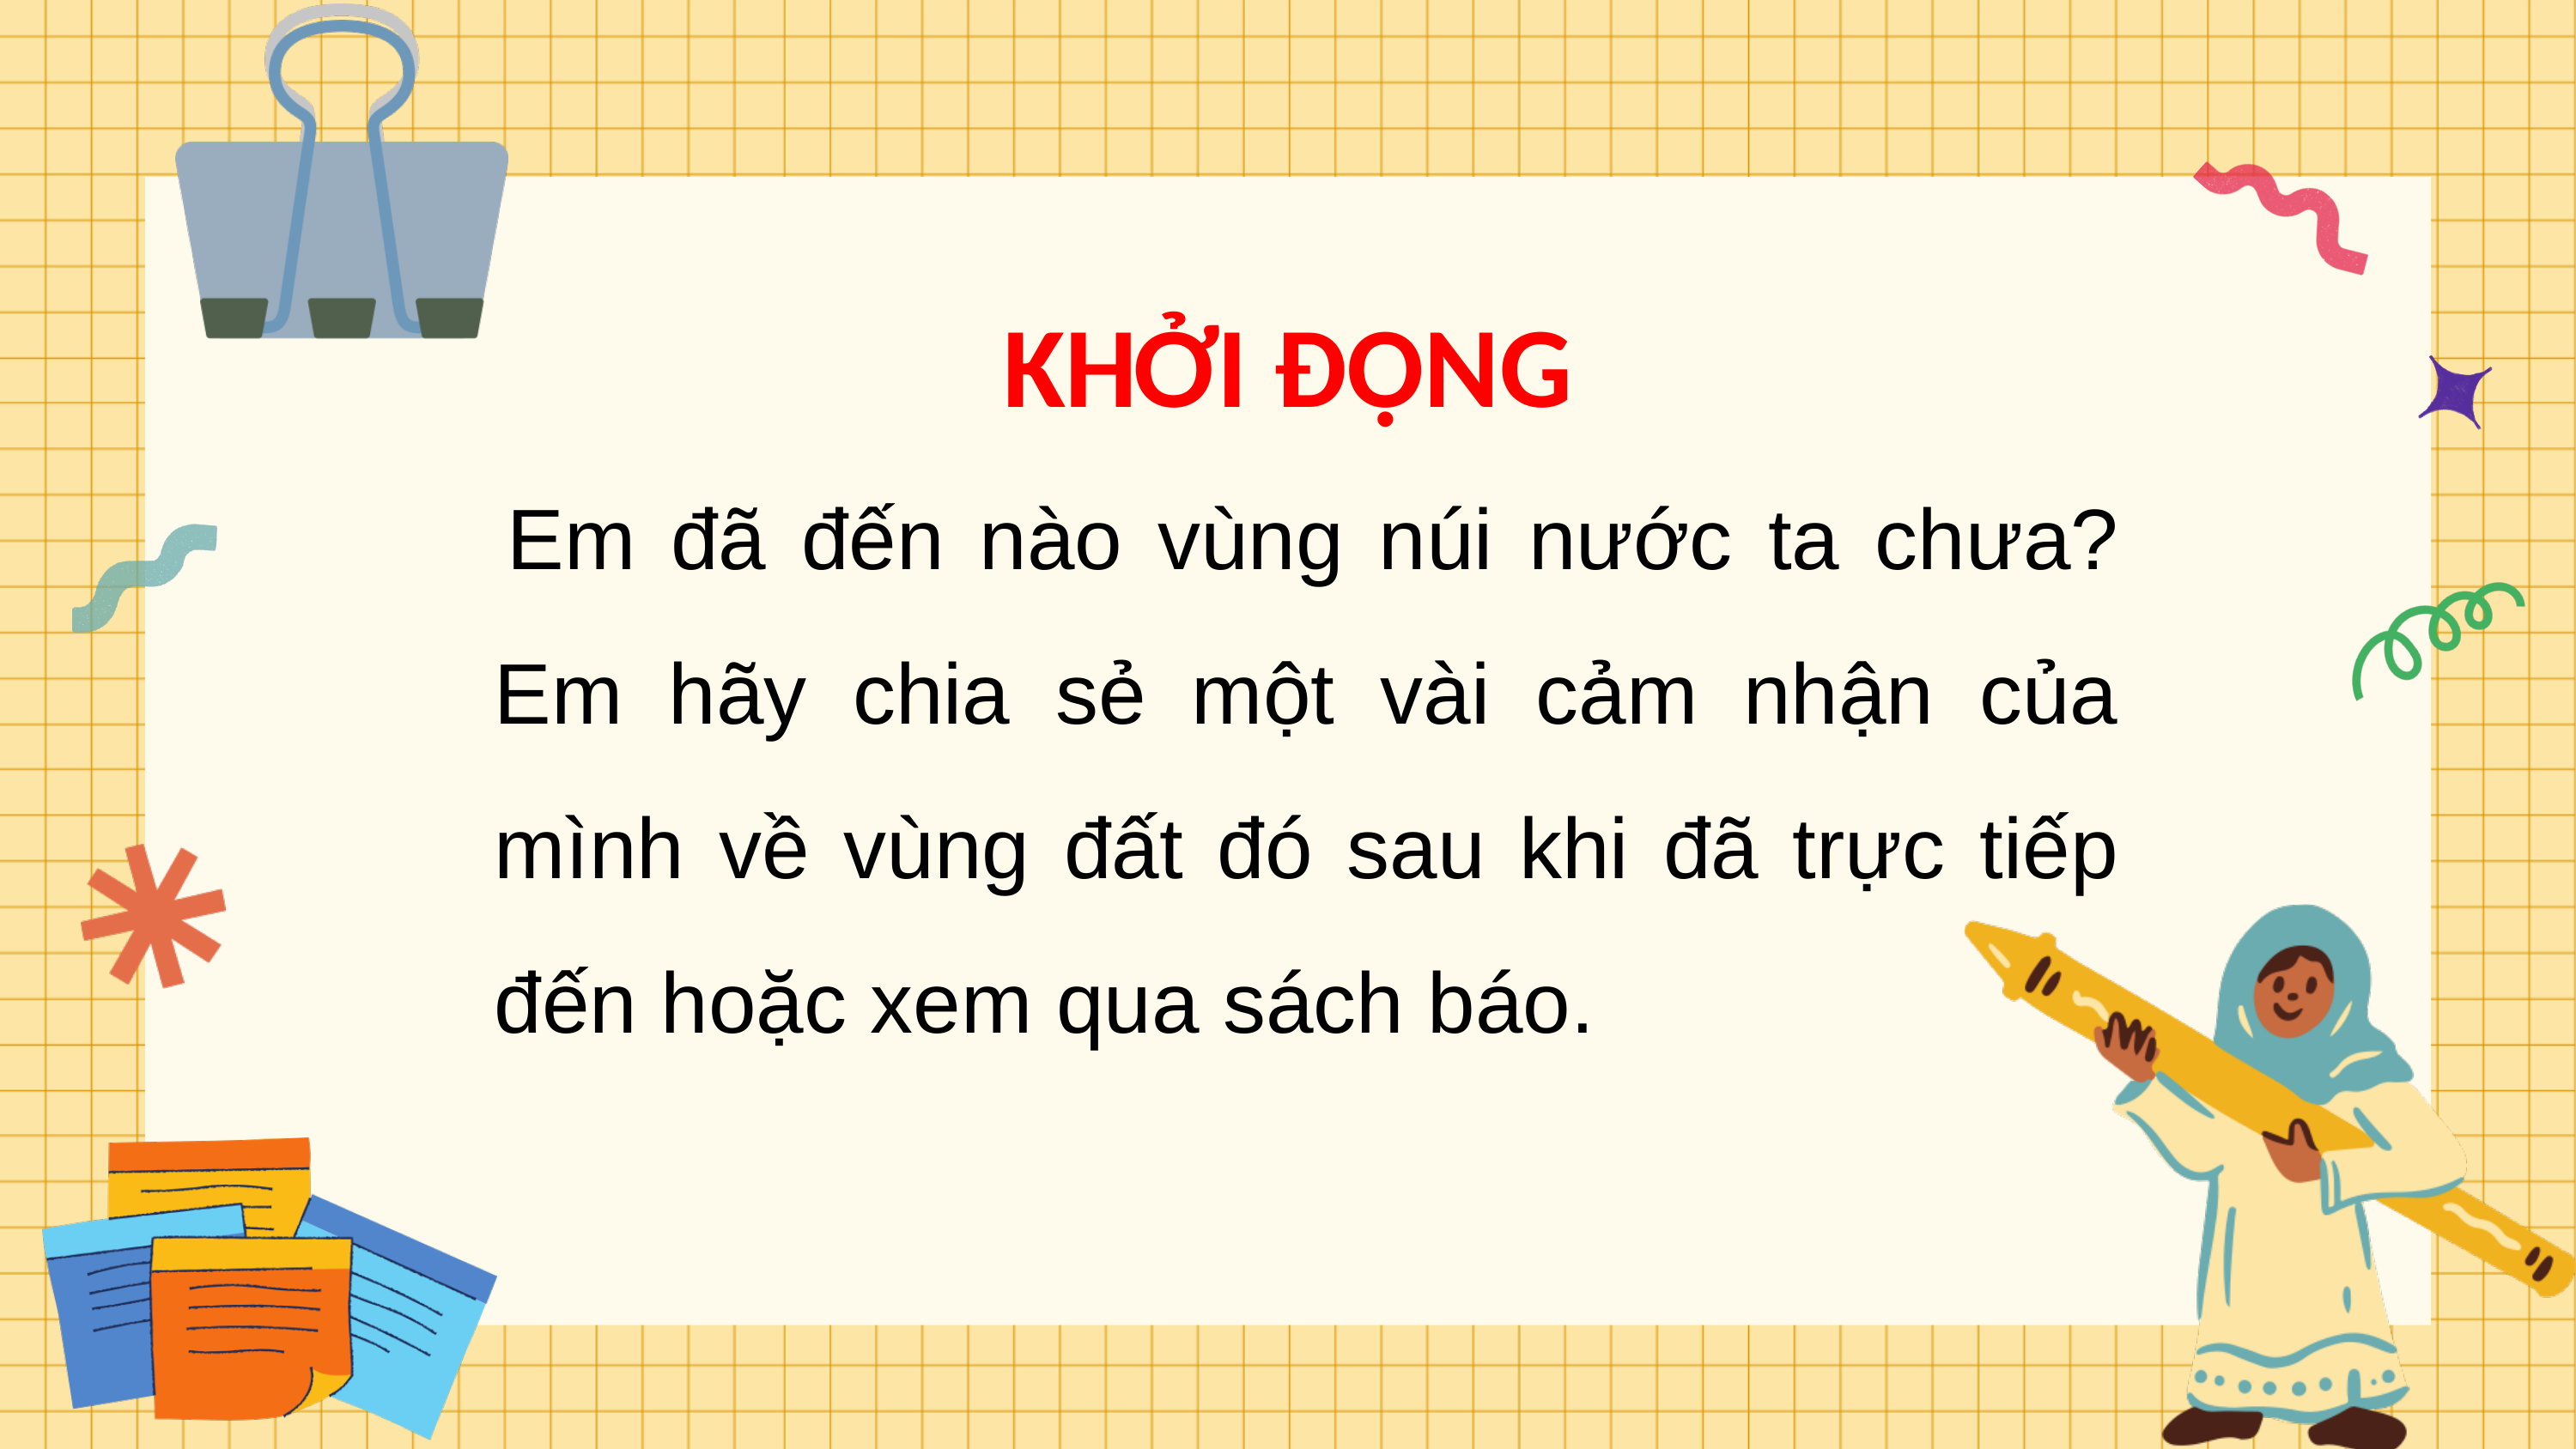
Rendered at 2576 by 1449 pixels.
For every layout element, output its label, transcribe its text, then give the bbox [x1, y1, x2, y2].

text_box [144, 177, 2432, 1325]
picture [0, 0, 2576, 1449]
text_box KHỞI ĐỘNG [990, 287, 1586, 426]
text_box Em đã đến nào vùng núi nước ta chưa? Em hãy chia sẻ một vài cảm nhận của mình về vùng đất đó sau khi đã trực tiếp đến hoặc xem qua sách báo. [443, 426, 2133, 1057]
